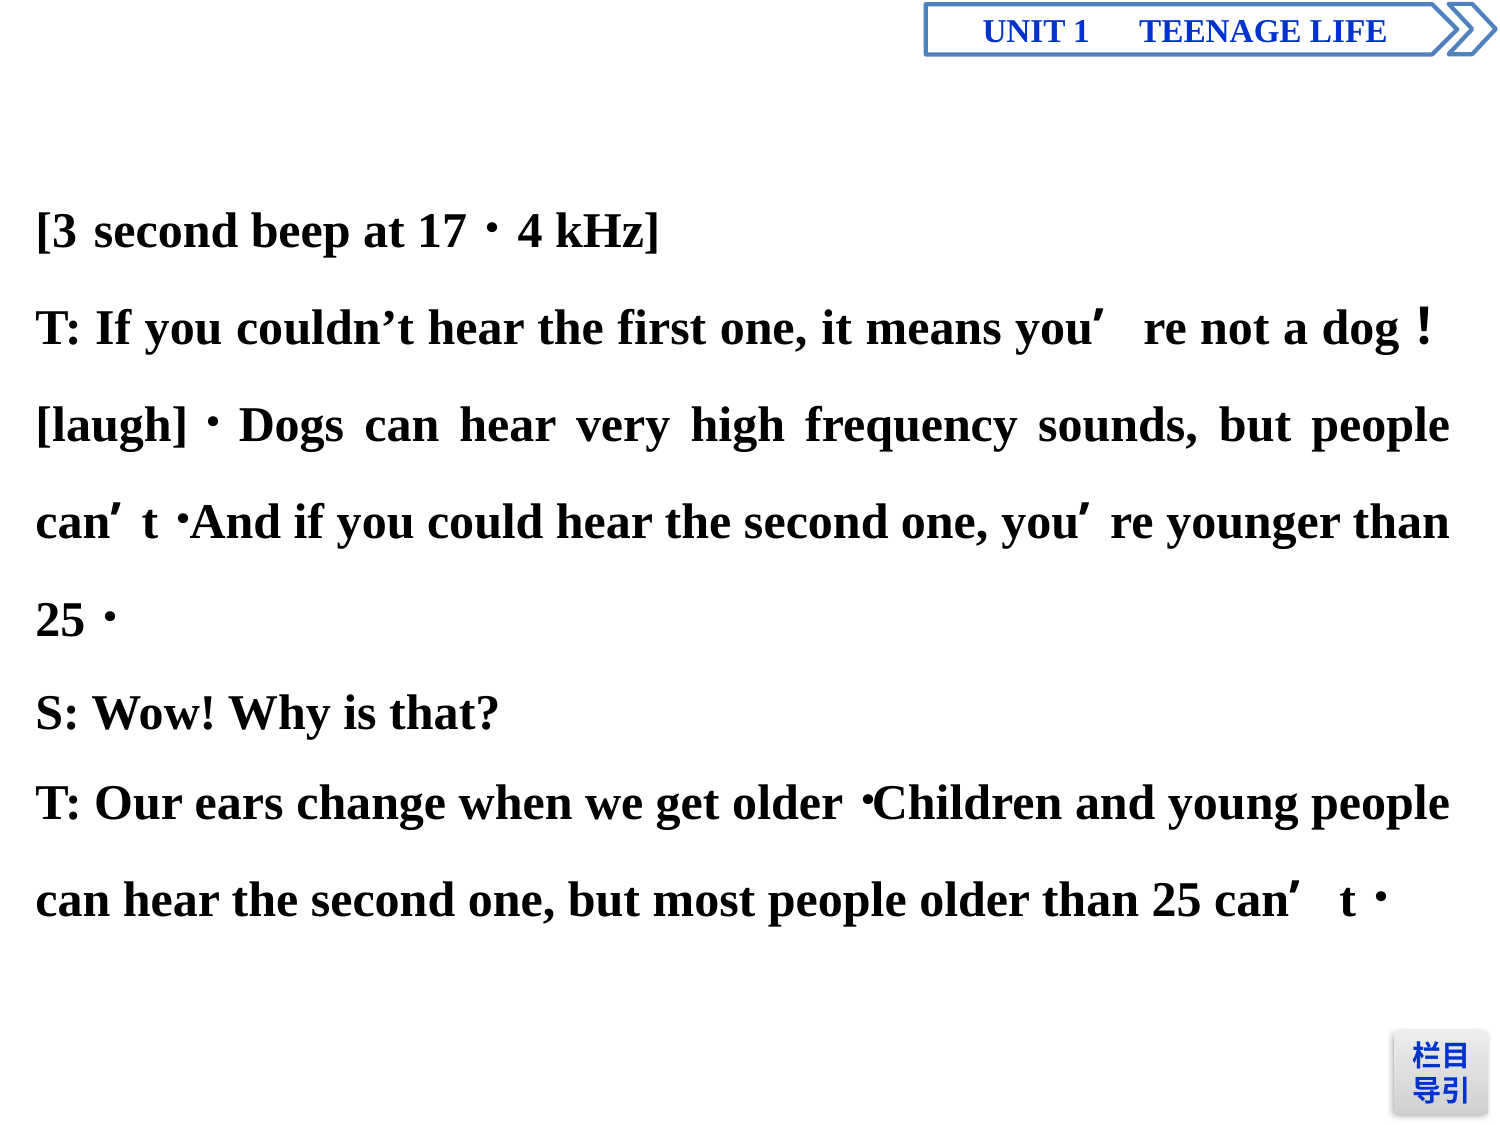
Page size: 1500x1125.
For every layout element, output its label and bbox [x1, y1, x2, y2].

text_box [35, 196, 1466, 965]
